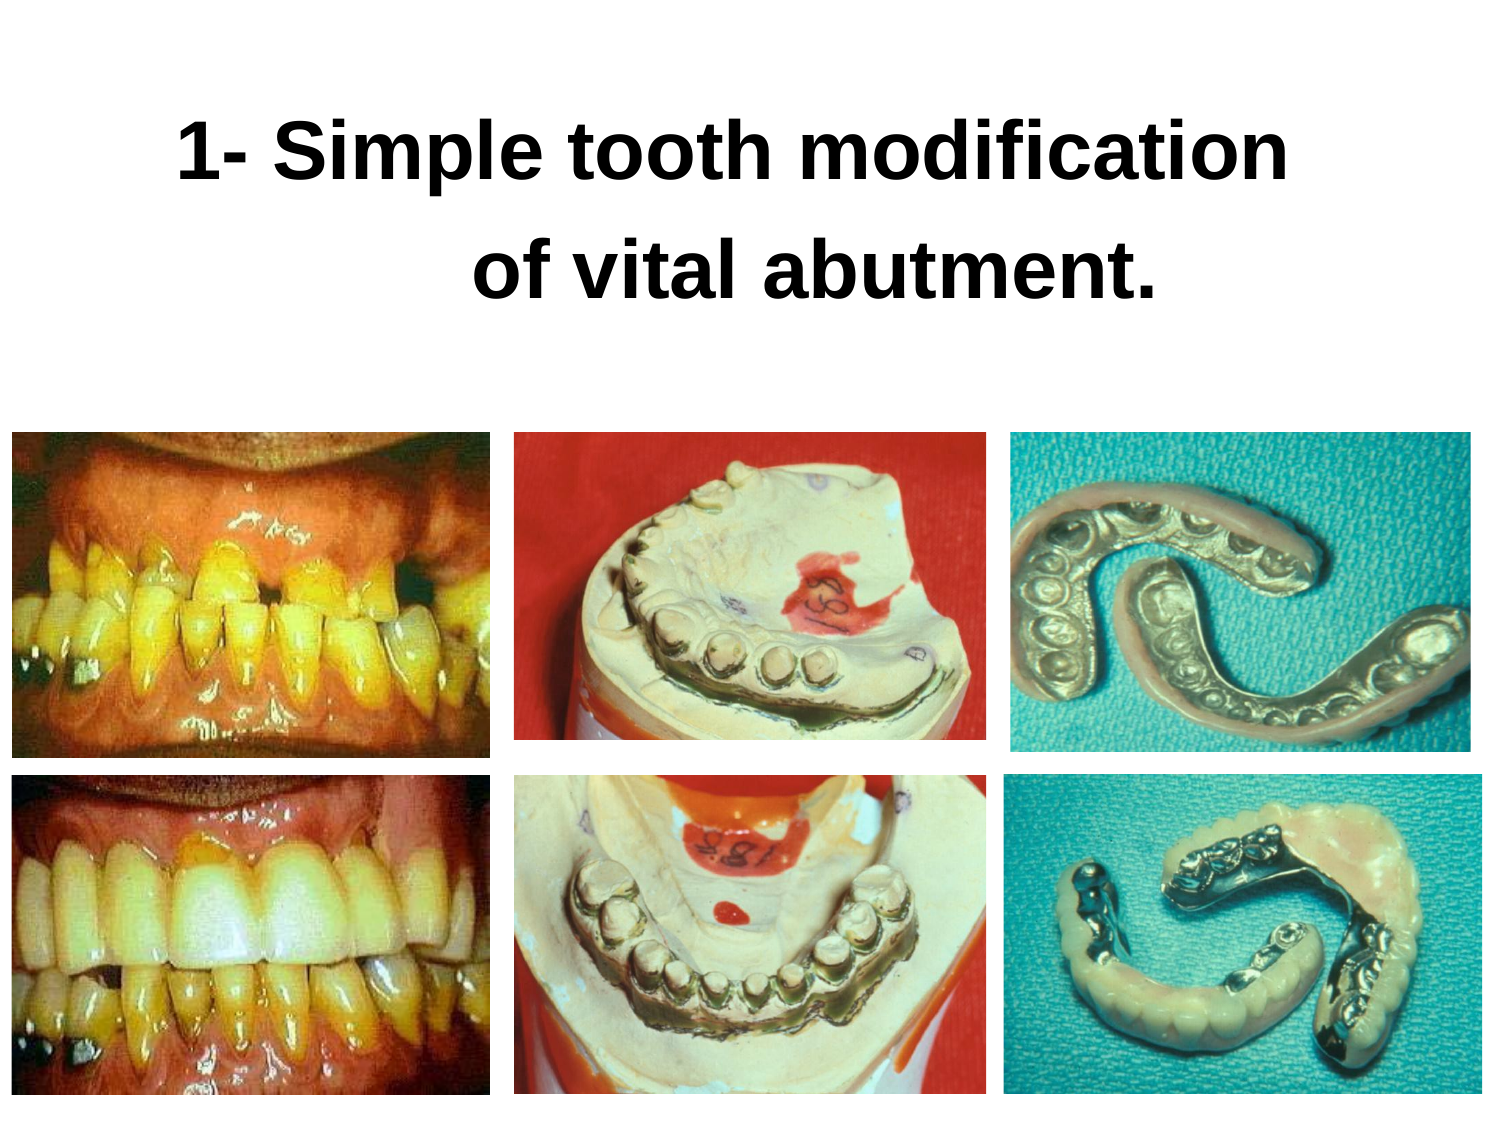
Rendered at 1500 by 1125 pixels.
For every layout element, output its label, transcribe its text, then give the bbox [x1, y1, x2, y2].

text_box [514, 775, 987, 1094]
title 1- Simple tooth modification of vital abutment. [173, 75, 1298, 316]
text_box [1010, 432, 1471, 752]
text_box [1003, 774, 1483, 1094]
text_box [12, 432, 490, 758]
text_box [513, 432, 987, 740]
text_box [11, 775, 490, 1096]
